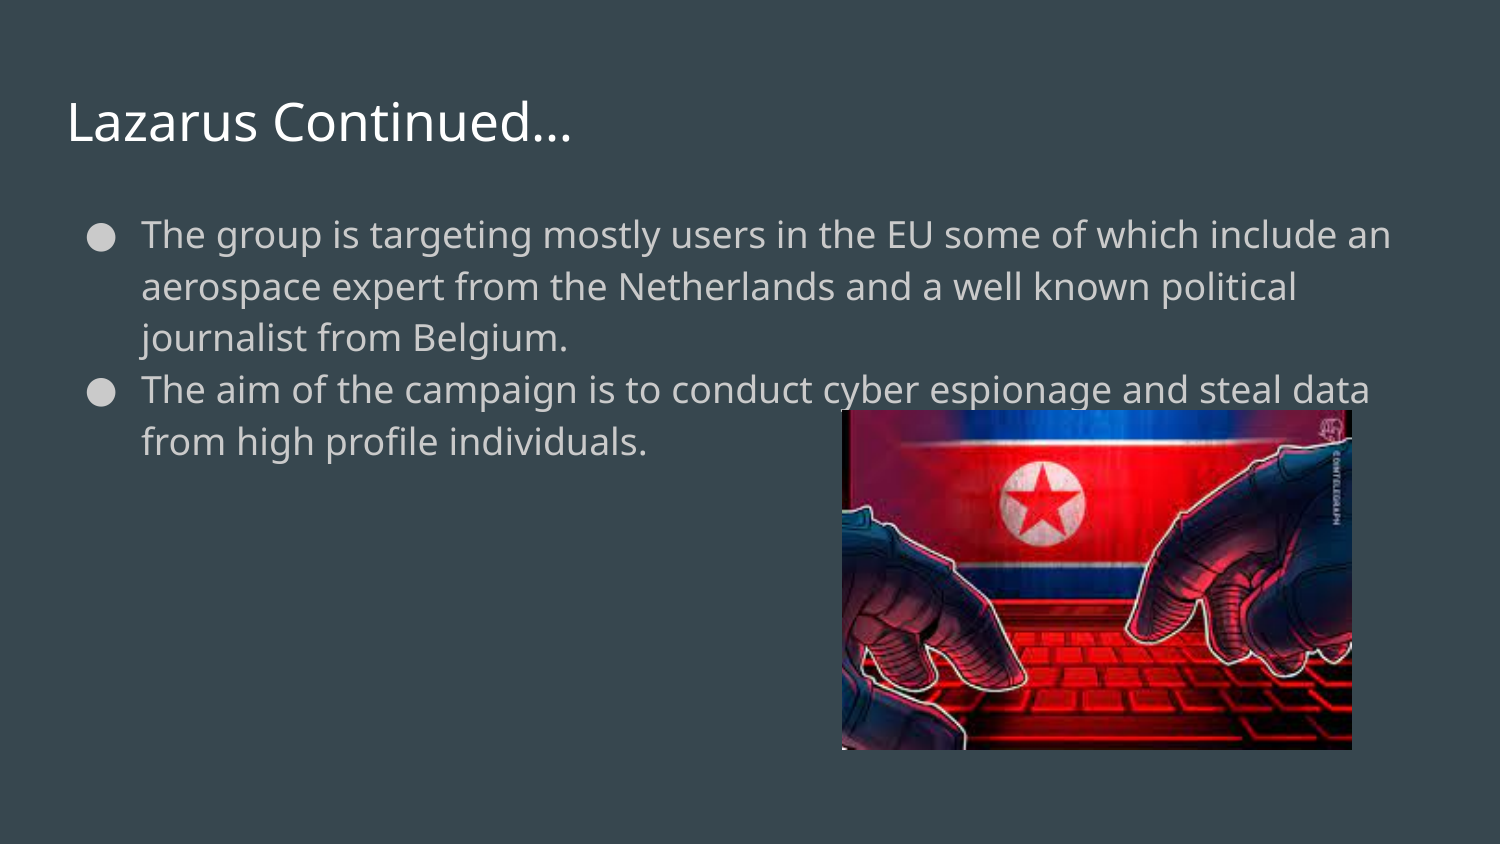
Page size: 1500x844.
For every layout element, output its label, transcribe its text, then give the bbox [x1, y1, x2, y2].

list The group is targeting mostly users in the EU some of which include an aerospace expert from the Netherlands and a well known political journalist from Belgium. The aim of the campaign is to conduct cyber espionage and steal data from high profile individuals. [51, 189, 1449, 750]
title Lazarus Continued… [51, 72, 1449, 167]
picture [841, 410, 1352, 750]
